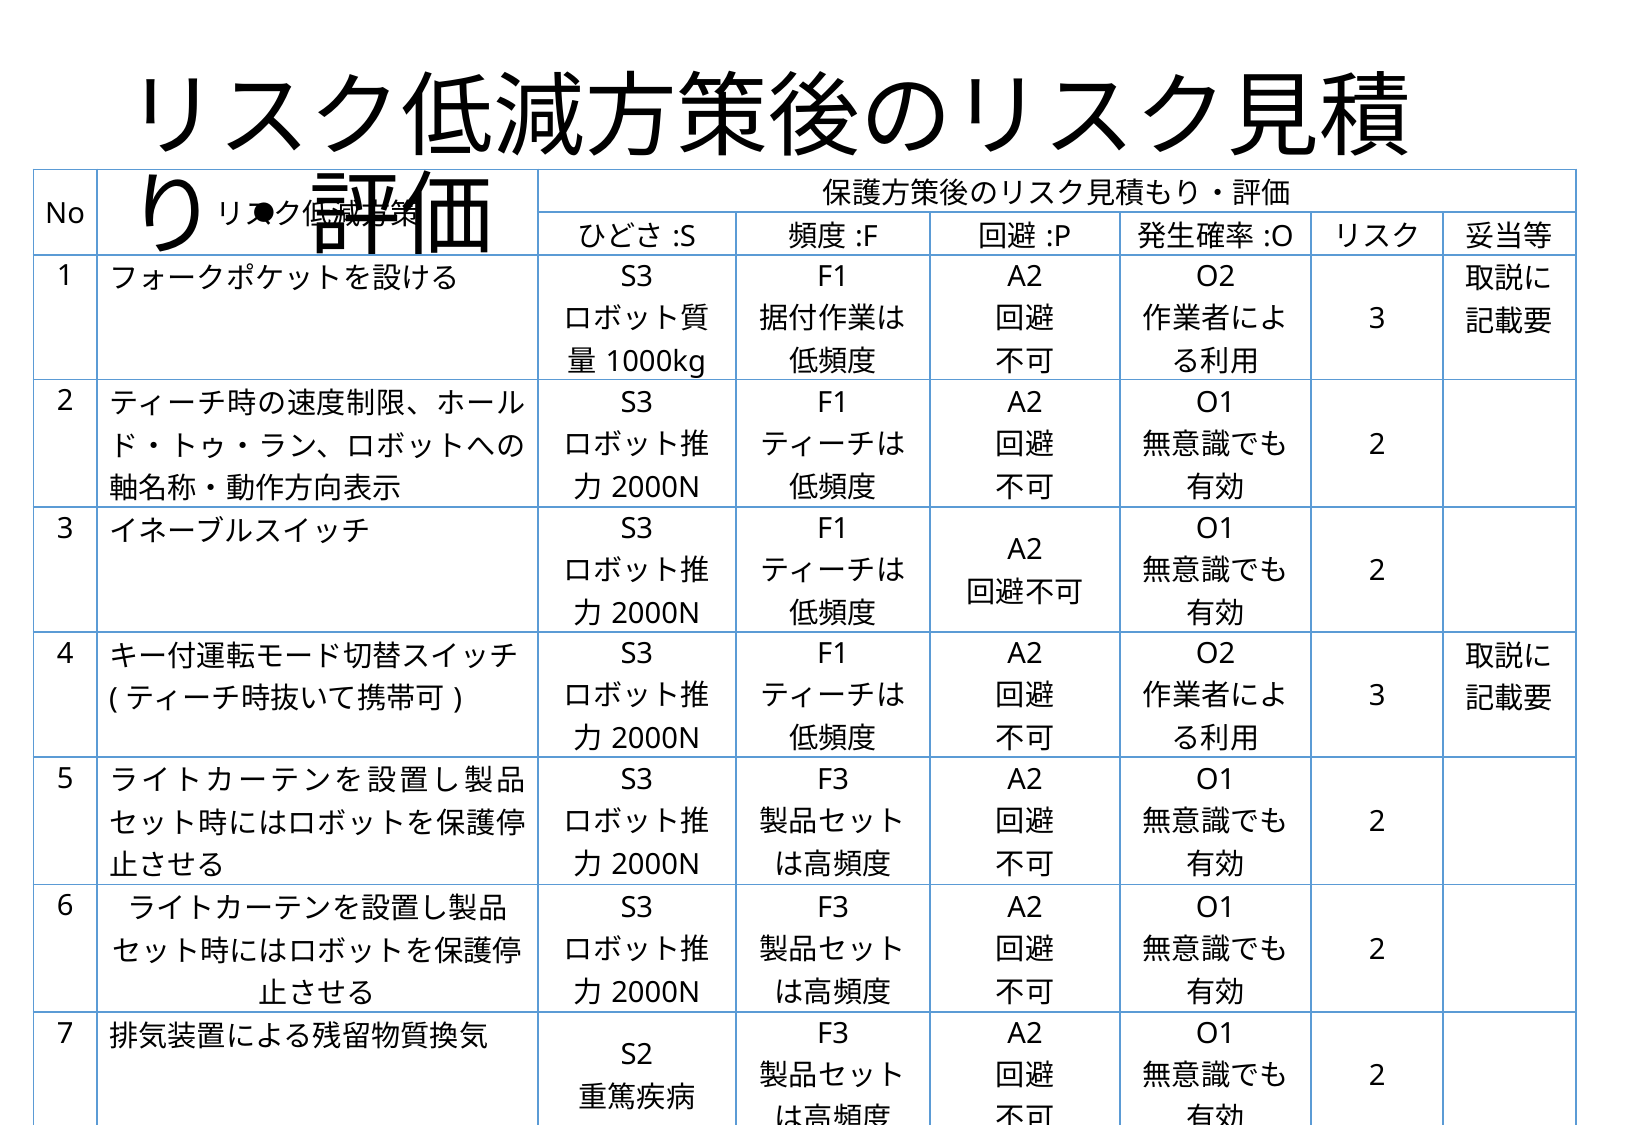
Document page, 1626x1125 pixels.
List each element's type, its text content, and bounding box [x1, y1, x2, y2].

table_cell F3 製品セットは高頻度 [737, 758, 929, 884]
table_cell F1 ティーチは低頻度 [737, 508, 929, 631]
table_cell 回避:P [931, 213, 1119, 254]
table_cell A2 回避 不可 [931, 256, 1119, 379]
table_cell S3 ロボット推力2000N [539, 380, 735, 506]
table_cell [1444, 1013, 1575, 1125]
table_header No [34, 170, 96, 254]
table_cell 2 [1312, 1013, 1442, 1125]
table_cell O1 無意識でも有効 [1121, 508, 1310, 631]
table_cell S2 重篤疾病 [539, 1013, 735, 1125]
table_cell S3 ロボット推力2000N [539, 508, 735, 631]
table_cell S3 ロボット推力2000N [539, 885, 735, 1011]
table_cell [1444, 380, 1575, 506]
table_cell リスク [1312, 213, 1442, 254]
table_cell 3 [1312, 633, 1442, 756]
table_cell 頻度:F [737, 213, 929, 254]
table_cell [1444, 508, 1575, 631]
table_cell ひどさ:S [539, 213, 735, 254]
table_cell 3 [1312, 256, 1442, 379]
table_cell A2 回避 不可 [931, 380, 1119, 506]
table_cell 発生確率:O [1121, 213, 1310, 254]
title リスク低減方策後のリスク見積り・評価 [111, 59, 1514, 169]
table_cell 排気装置による残留物質換気 [98, 1013, 537, 1125]
table_cell A2 回避 不可 [931, 633, 1119, 756]
table_header 保護方策後のリスク見積もり・評価 [539, 170, 1575, 211]
table_header リスク低減方策 [98, 170, 537, 254]
table_cell ティーチ時の速度制限、ホールド・トゥ・ラン、ロボットへの軸名称・動作方向表示 [98, 380, 537, 506]
table_cell F3 製品セットは高頻度 [737, 1013, 929, 1125]
table_cell 3 [34, 508, 96, 631]
table_cell 2 [1312, 885, 1442, 1011]
table_cell O1 無意識でも有効 [1121, 885, 1310, 1011]
table_cell S3 ロボット推力2000N [539, 633, 735, 756]
table_cell 7 [34, 1013, 96, 1125]
table_cell [1444, 885, 1575, 1011]
table_cell ライトカーテンを設置し製品セット時にはロボットを保護停止させる [98, 885, 537, 1011]
table_cell 2 [1312, 508, 1442, 631]
table_cell キー付運転モード切替スイッチ (ティーチ時抜いて携帯可) [98, 633, 537, 756]
table_cell 取説に記載要 [1444, 633, 1575, 756]
table_cell F3 製品セットは高頻度 [737, 885, 929, 1011]
table_cell 2 [34, 380, 96, 506]
table_cell A2 回避 不可 [931, 758, 1119, 884]
table_cell O1 無意識でも有効 [1121, 1013, 1310, 1125]
table_cell 取説に記載要 [1444, 256, 1575, 379]
table_cell O1 無意識でも有効 [1121, 758, 1310, 884]
table_cell A2 回避 不可 [931, 885, 1119, 1011]
table_cell 4 [34, 633, 96, 756]
table_cell S3 ロボット推力2000N [539, 758, 735, 884]
table_cell 2 [1312, 758, 1442, 884]
table_cell [1444, 758, 1575, 884]
table_cell O1 無意識でも有効 [1121, 380, 1310, 506]
table_cell 6 [34, 885, 96, 1011]
table_cell S3 ロボット質量1000kg [539, 256, 735, 379]
table_cell O2 作業者による利用 [1121, 256, 1310, 379]
table_cell F1 ティーチは低頻度 [737, 633, 929, 756]
table_cell 1 [34, 256, 96, 379]
table_cell 2 [1312, 380, 1442, 506]
table_cell ライトカーテンを設置し製品セット時にはロボットを保護停止させる [98, 758, 537, 884]
table_cell F1 ティーチは低頻度 [737, 380, 929, 506]
table_cell 5 [34, 758, 96, 884]
table_cell A2 回避不可 [931, 508, 1119, 631]
table_cell A2 回避 不可 [931, 1013, 1119, 1125]
table_cell フォークポケットを設ける [98, 256, 537, 379]
table_cell イネーブルスイッチ [98, 508, 537, 631]
table_cell F1 据付作業は低頻度 [737, 256, 929, 379]
table_cell O2 作業者による利用 [1121, 633, 1310, 756]
table_cell 妥当等 [1444, 213, 1575, 254]
